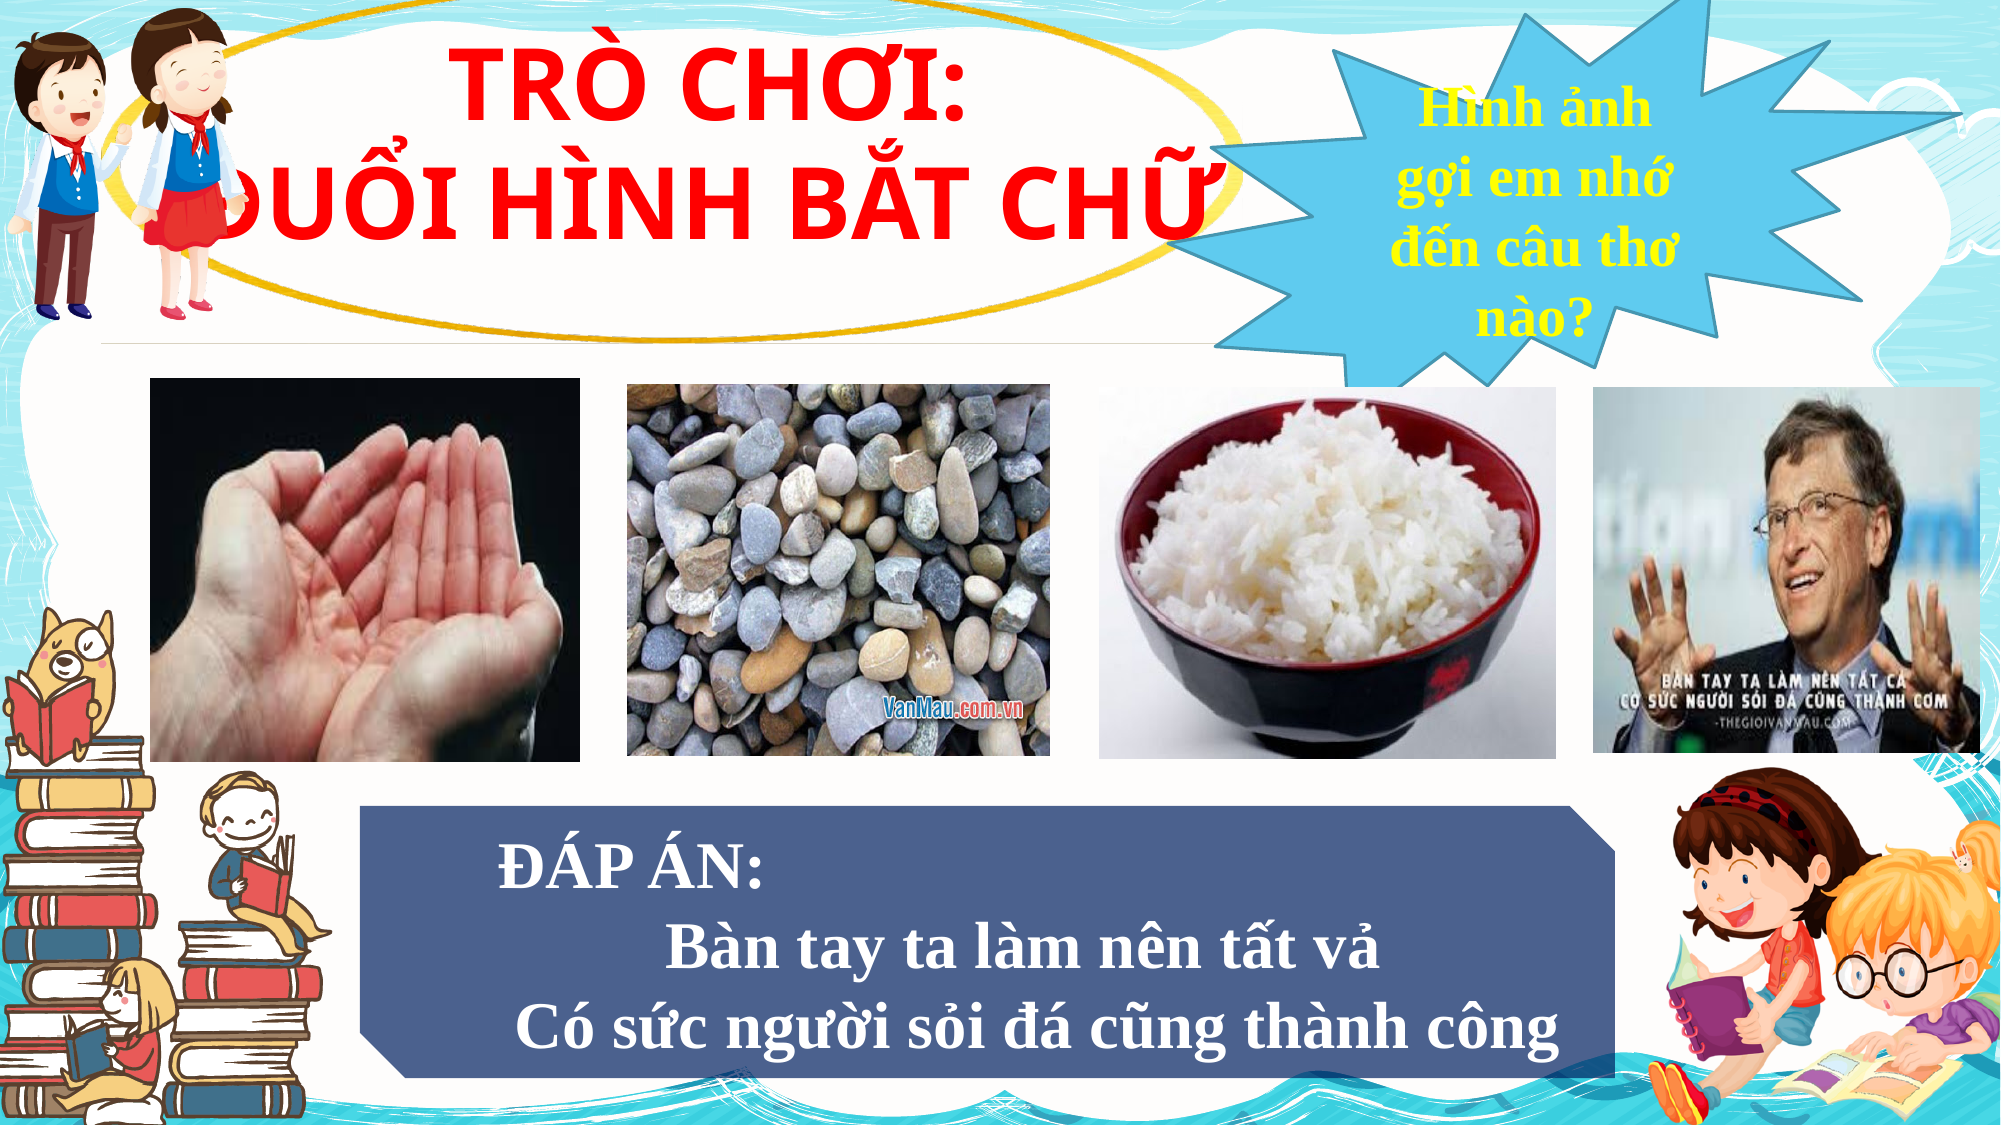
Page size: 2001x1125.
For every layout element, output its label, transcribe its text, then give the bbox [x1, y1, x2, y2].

picture [0, 0, 1243, 344]
picture [0, 378, 580, 1125]
picture [1593, 387, 1980, 753]
text_box ĐÁP ÁN: Bàn tay ta làm nên tất vả Có sức người sỏi đá cũng thành công [358, 804, 1616, 1080]
picture [627, 384, 1050, 756]
picture [1099, 387, 1556, 759]
text_box Hình ảnh gợi em nhớ đến câu thơ nào? [1215, 0, 1962, 387]
picture [1642, 758, 2000, 1125]
